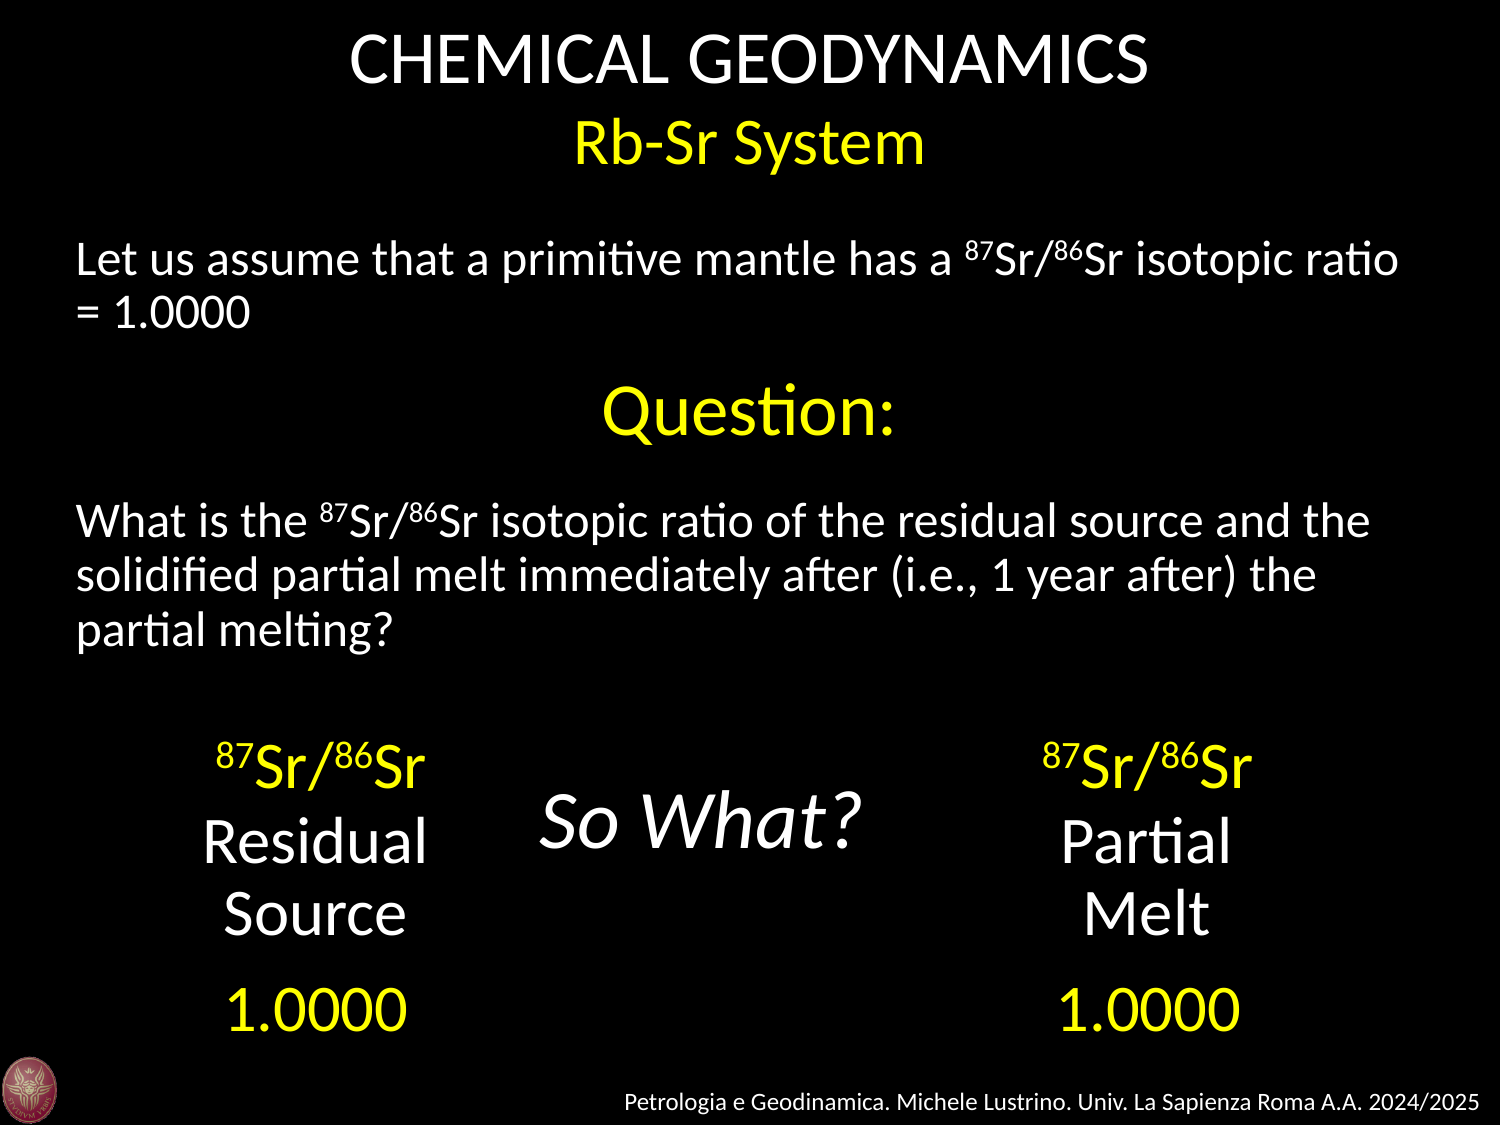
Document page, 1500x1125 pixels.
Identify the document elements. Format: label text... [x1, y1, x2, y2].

text_box 87Sr/86Sr [135, 723, 507, 811]
text_box Rb-Sr System [547, 99, 952, 187]
text_box What is the 87Sr/86Sr isotopic ratio of the residual source and the solidified partial melt immediately after (i.e., 1 year after) the partial melting? [60, 487, 1439, 665]
text_box 87Sr/86Sr [962, 723, 1333, 811]
text_box Residual Source [130, 798, 502, 957]
text_box So What? [505, 768, 899, 874]
text_box 1.0000 [130, 966, 502, 1053]
text_box Question: [535, 363, 964, 459]
text_box CHEMICAL GEODYNAMICS [0, 1, 1500, 107]
picture [0, 1055, 60, 1125]
text_box 1.0000 [963, 966, 1334, 1053]
text_box Partial Melt [999, 798, 1295, 957]
text_box Let us assume that a primitive mantle has a 87Sr/86Sr isotopic ratio = 1.0000 [60, 224, 1439, 348]
